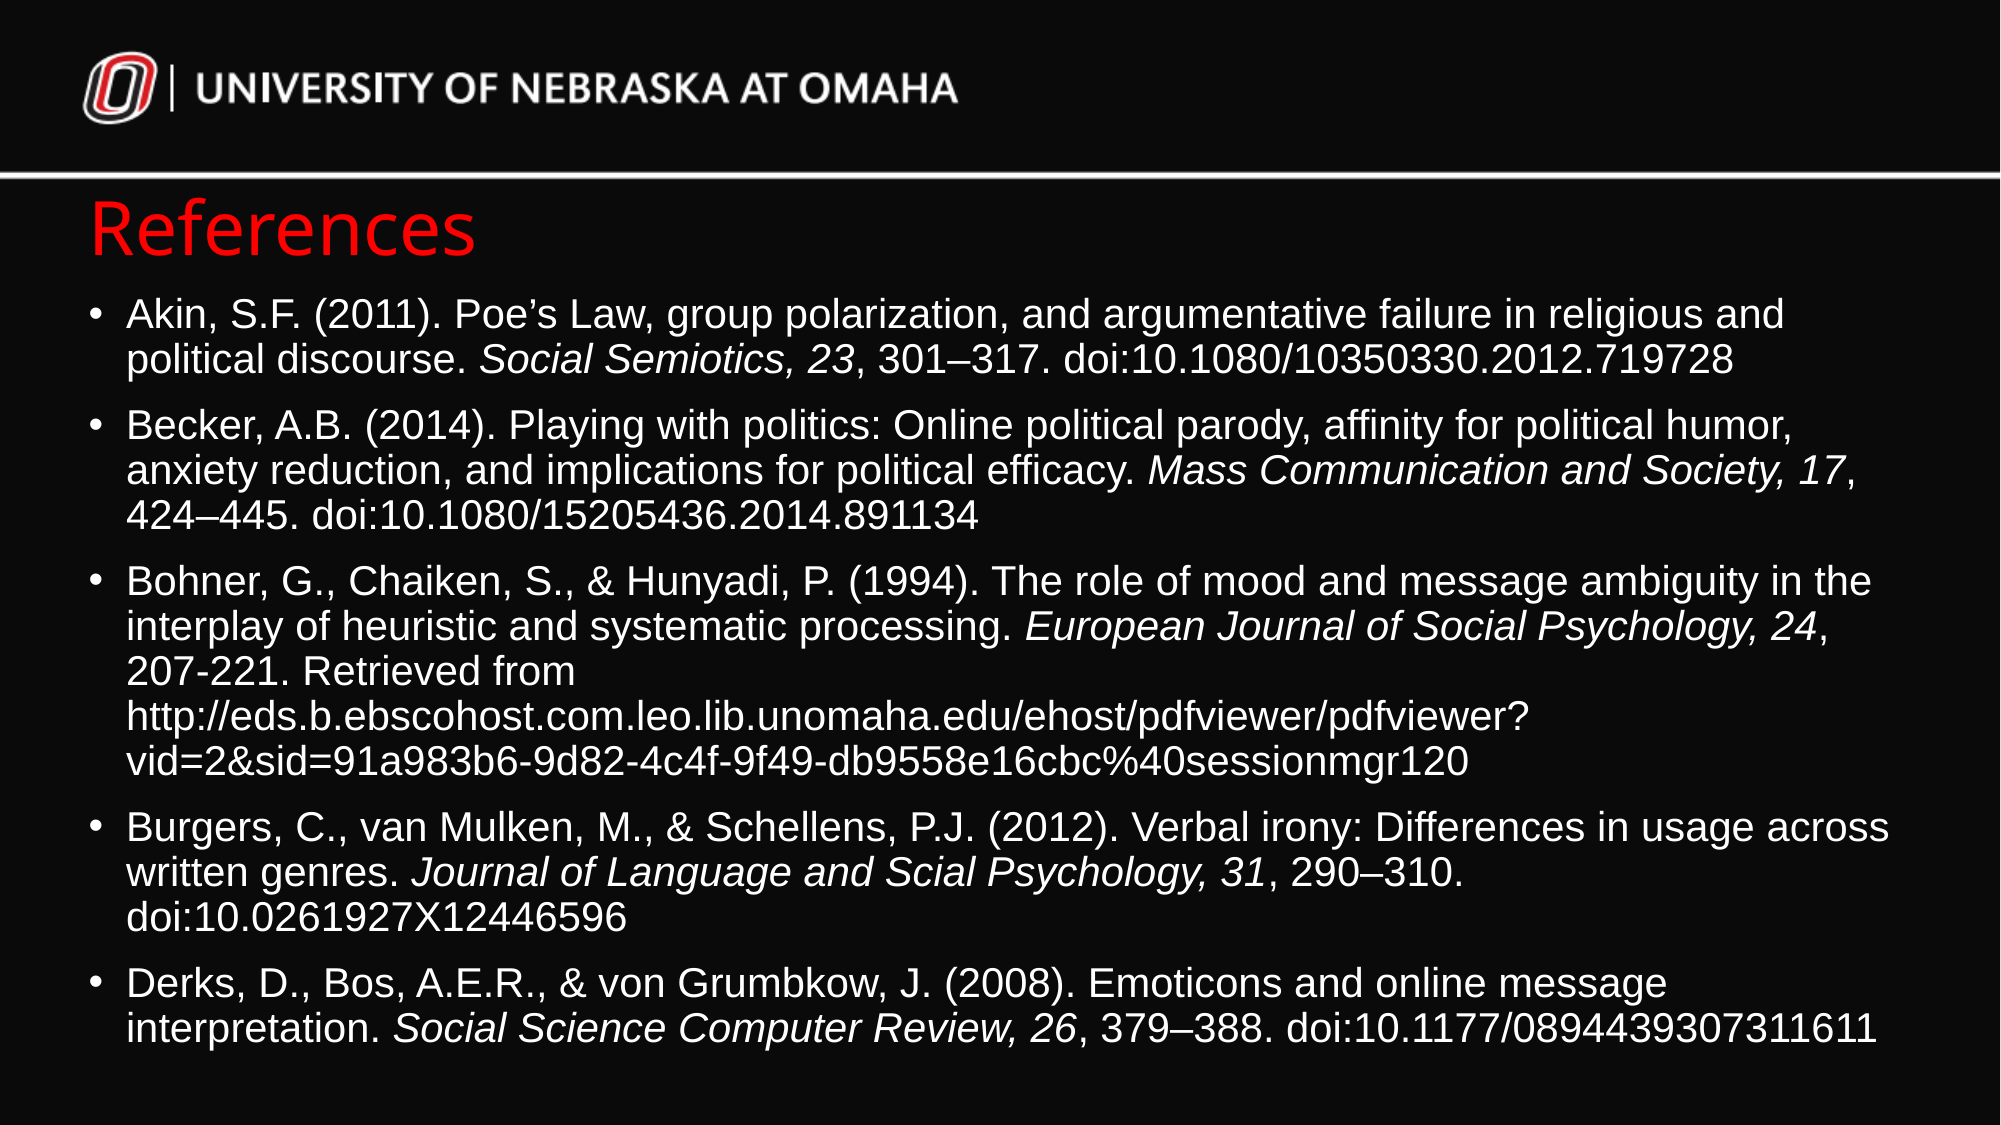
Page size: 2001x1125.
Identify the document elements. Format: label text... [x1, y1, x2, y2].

text_box Akin, S.F. (2011). Poe’s Law, group polarization, and argumentative failure in religious and political discourse. Social Semiotics, 23, 301–317. doi:10.1080/10350330.2012.719728 Becker, A.B. (2014). Playing with politics: Online political parody, affinity for political humor, anxiety reduction, and implications for political efficacy. Mass Communication and Society, 17, 424–445. doi:10.1080/15205436.2014.891134 Bohner, G., Chaiken, S., & Hunyadi, P. (1994). The role of mood and message ambiguity in the interplay of heuristic and systematic processing. European Journal of Social Psychology, 24, 207-221. Retrieved from http://eds.b.ebscohost.com.leo.lib.unomaha.edu/ehost/pdfviewer/pdfviewer?vid=2&sid=91a983b6-9d82-4c4f-9f49-db9558e16cbc%40sessionmgr120 Burgers, C., van Mulken, M., & Schellens, P.J. (2012). Verbal irony: Differences in usage across written genres. Journal of Language and Scial Psychology, 31, 290–310. doi:10.0261927X12446596 Derks, D., Bos, A.E.R., & von Grumbkow, J. (2008). Emoticons and online message interpretation. Social Science Computer Review, 26, 379–388. doi:10.1177/0894439307311611 [73, 285, 1929, 1104]
text_box References [73, 183, 1699, 259]
